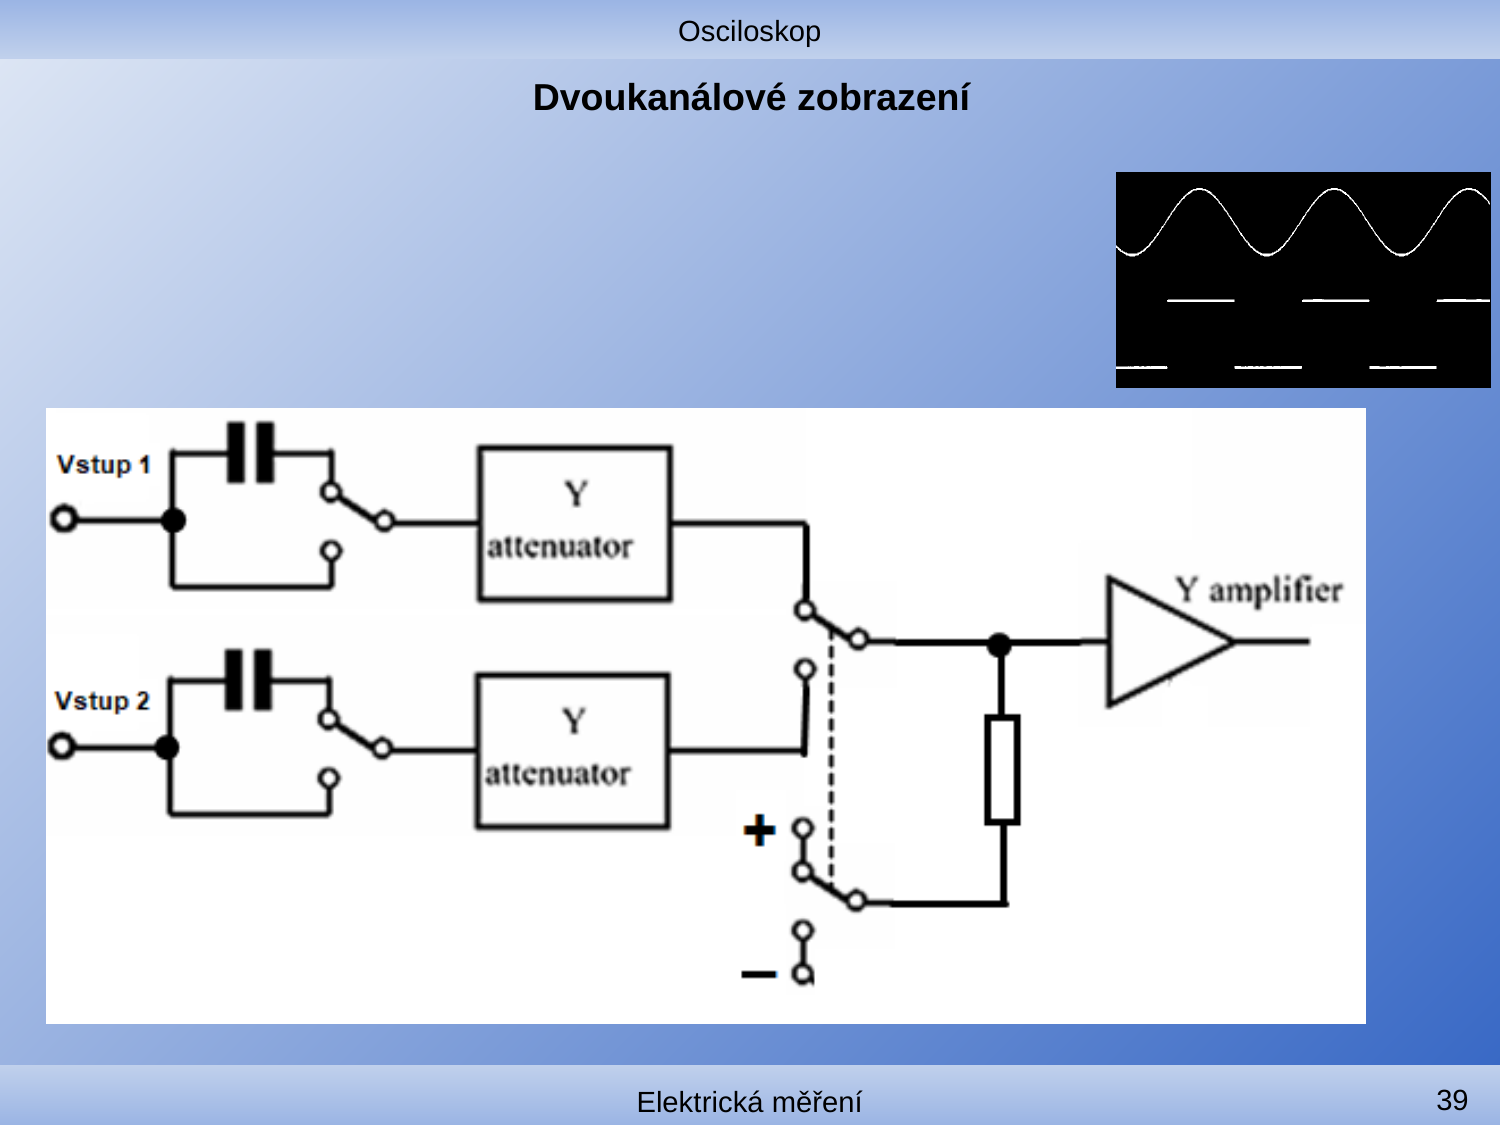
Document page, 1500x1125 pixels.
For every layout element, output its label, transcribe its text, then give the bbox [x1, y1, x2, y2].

title Dvoukanálové zobrazení [76, 65, 1427, 127]
slide_number 39 [1399, 1063, 1484, 1124]
footer Elektrická měření [0, 1065, 1500, 1125]
picture [45, 408, 1366, 1024]
slide_number Osciloskop [0, 0, 1500, 59]
picture [1115, 172, 1491, 389]
